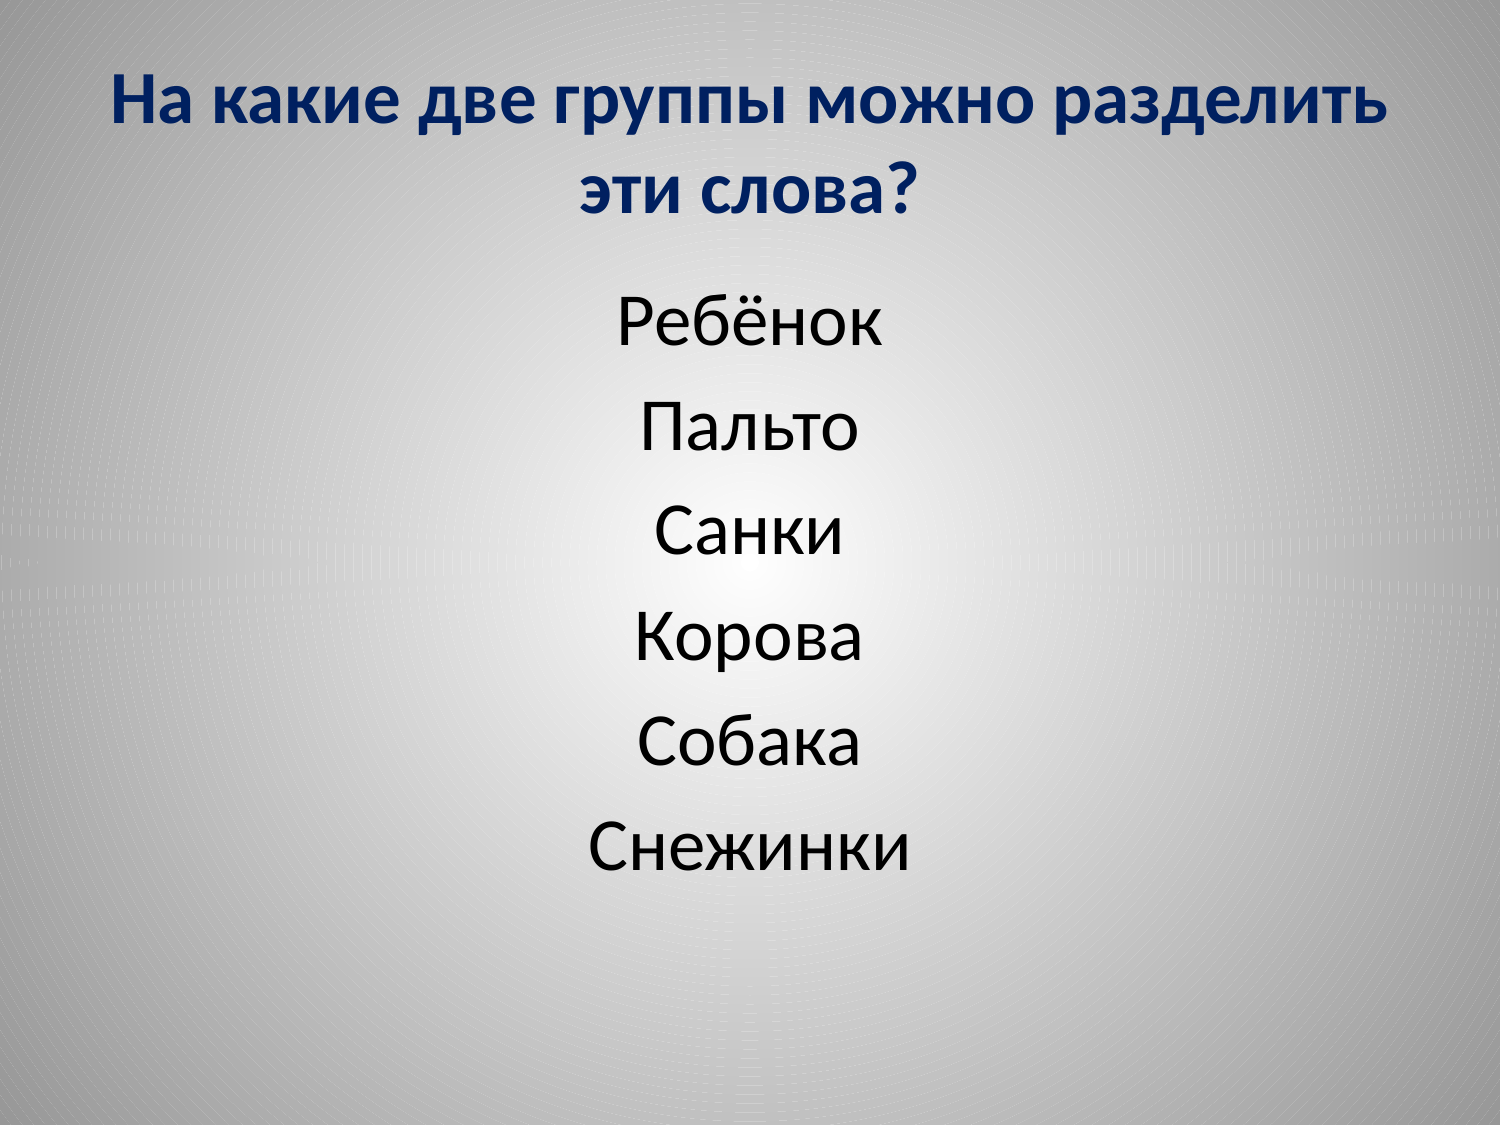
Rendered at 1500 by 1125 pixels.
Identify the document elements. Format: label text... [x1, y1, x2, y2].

title На какие две группы можно разделить эти слова? [75, 45, 1425, 233]
list Ребёнок Пальто Санки Корова Собака Снежинки [75, 262, 1425, 1005]
